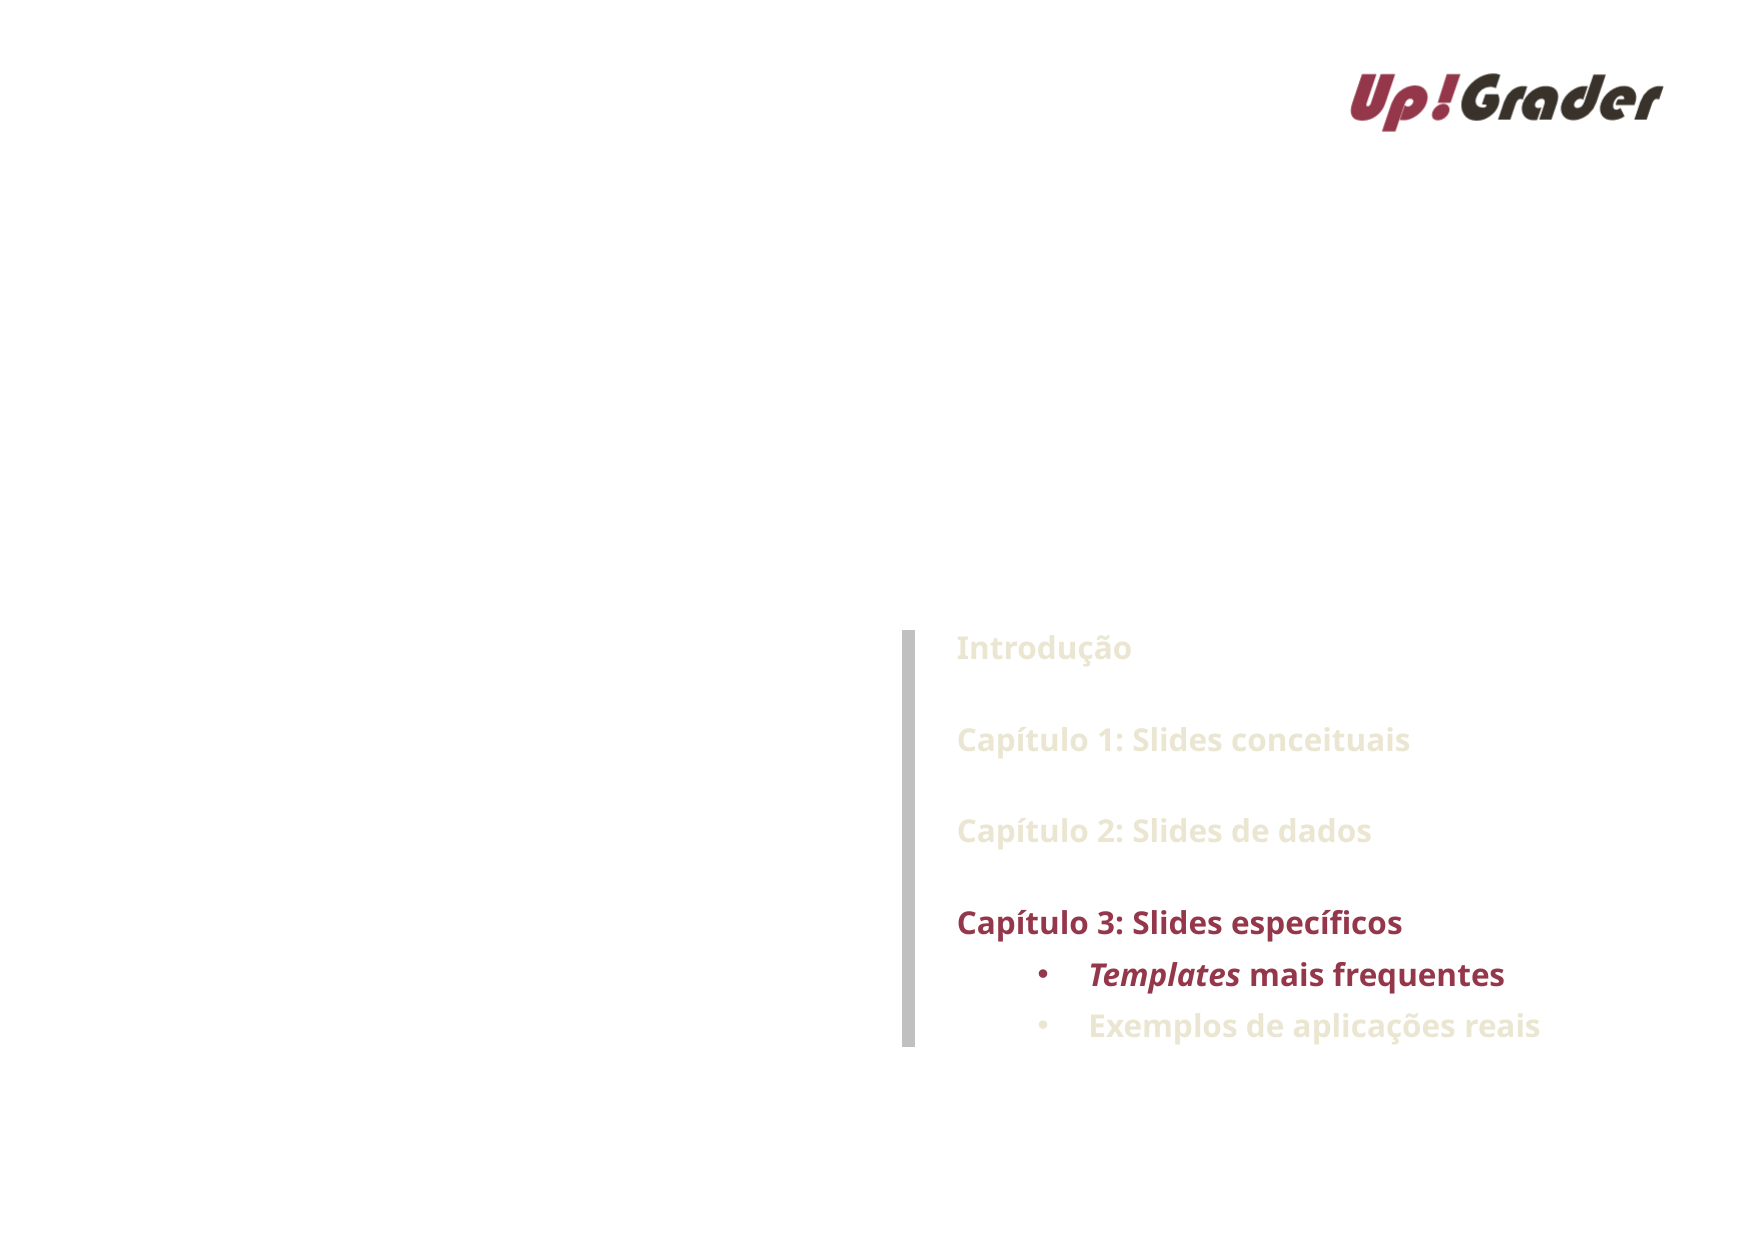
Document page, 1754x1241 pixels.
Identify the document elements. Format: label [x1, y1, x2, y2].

picture [1241, 1, 1754, 190]
text_box [908, 619, 1650, 1055]
